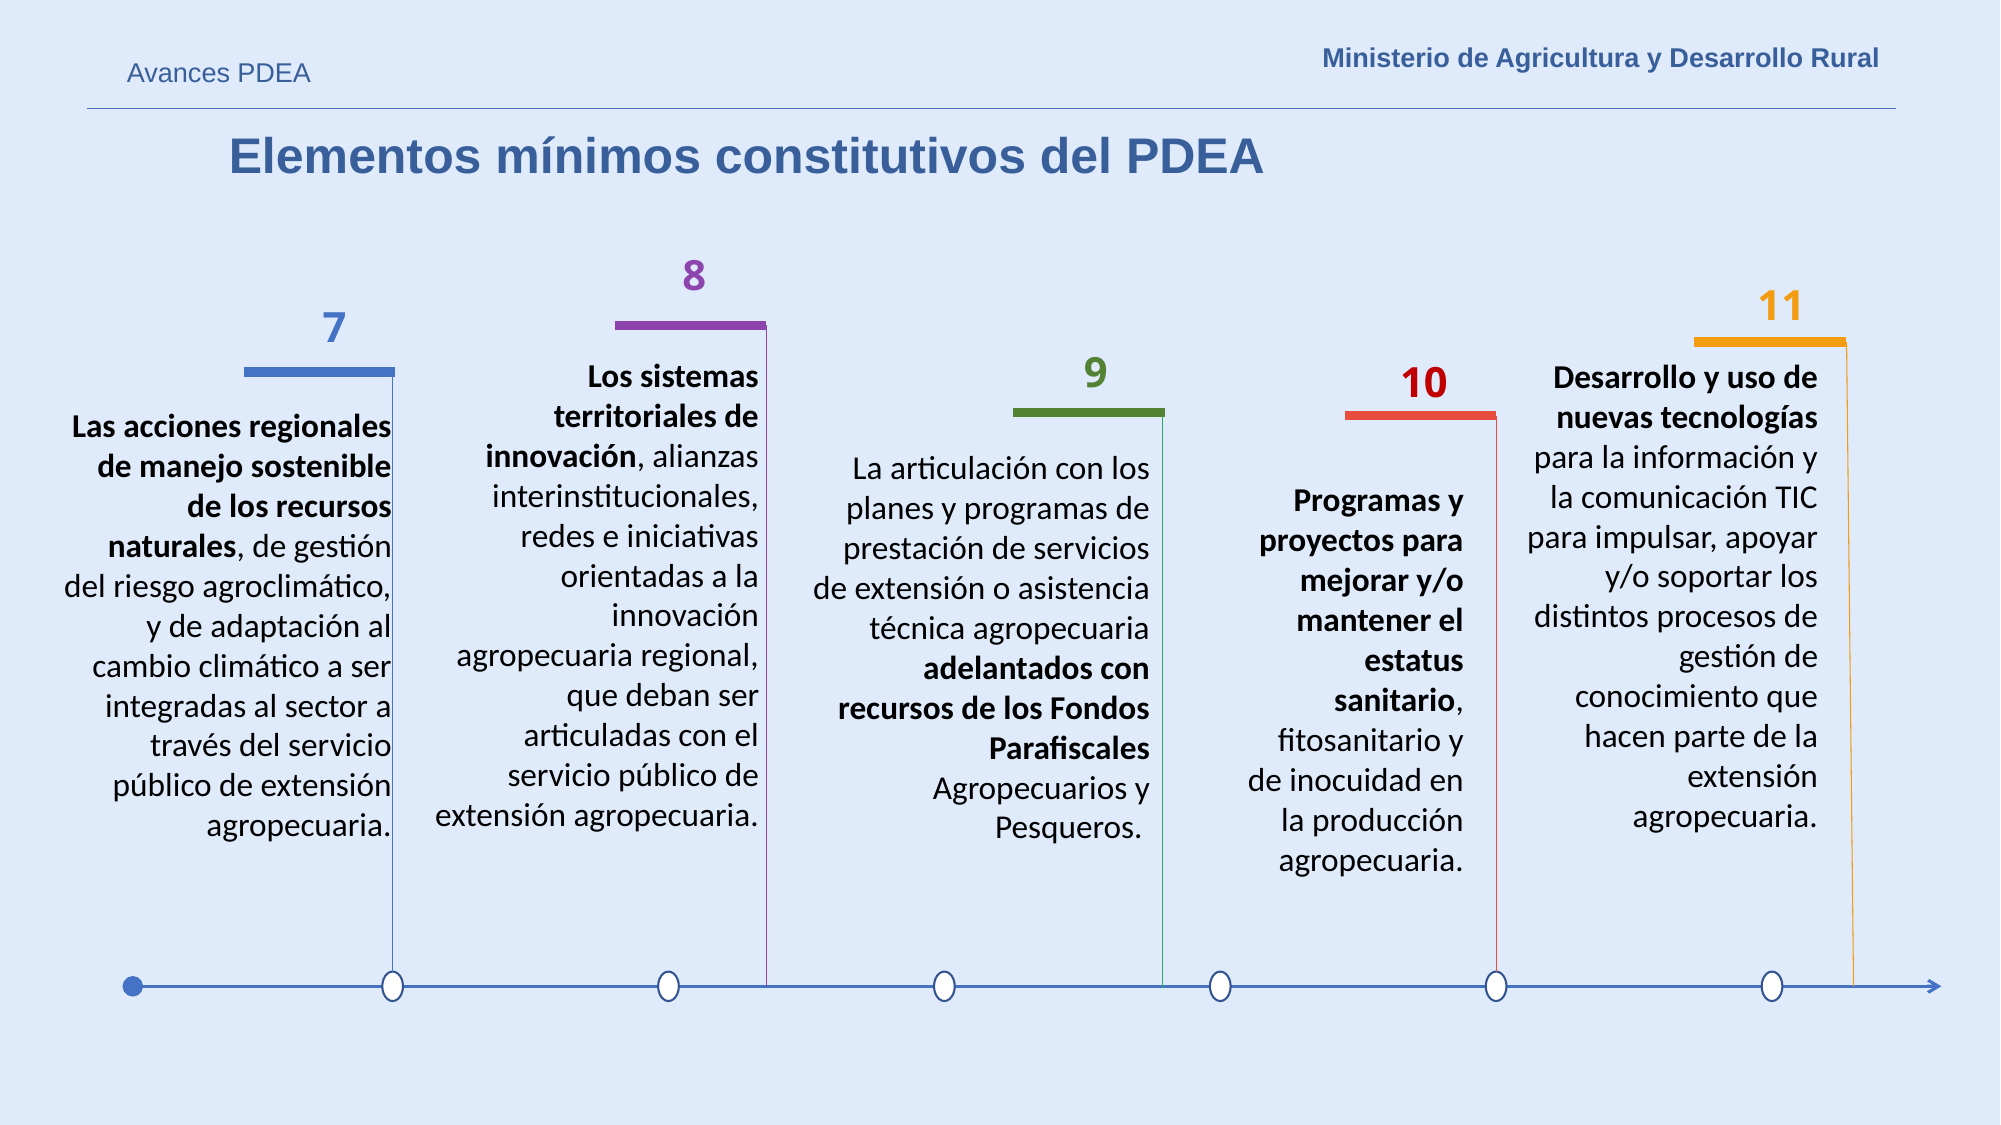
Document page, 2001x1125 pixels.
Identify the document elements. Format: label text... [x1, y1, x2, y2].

text_box Las acciones regionales de manejo sostenible de los recursos naturales, de gestión del riesgo agroclimático, y de adaptación al cambio climático a ser integradas al sector a través del servicio público de extensión agropecuaria. [48, 396, 132, 851]
text_box Ministerio de Agricultura y Desarrollo Rural [1307, 33, 1895, 81]
text_box Elementos mínimos constitutivos del PDEA [213, 122, 1335, 192]
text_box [132, 234, 1942, 1001]
text_box Avances PDEA [112, 47, 326, 96]
